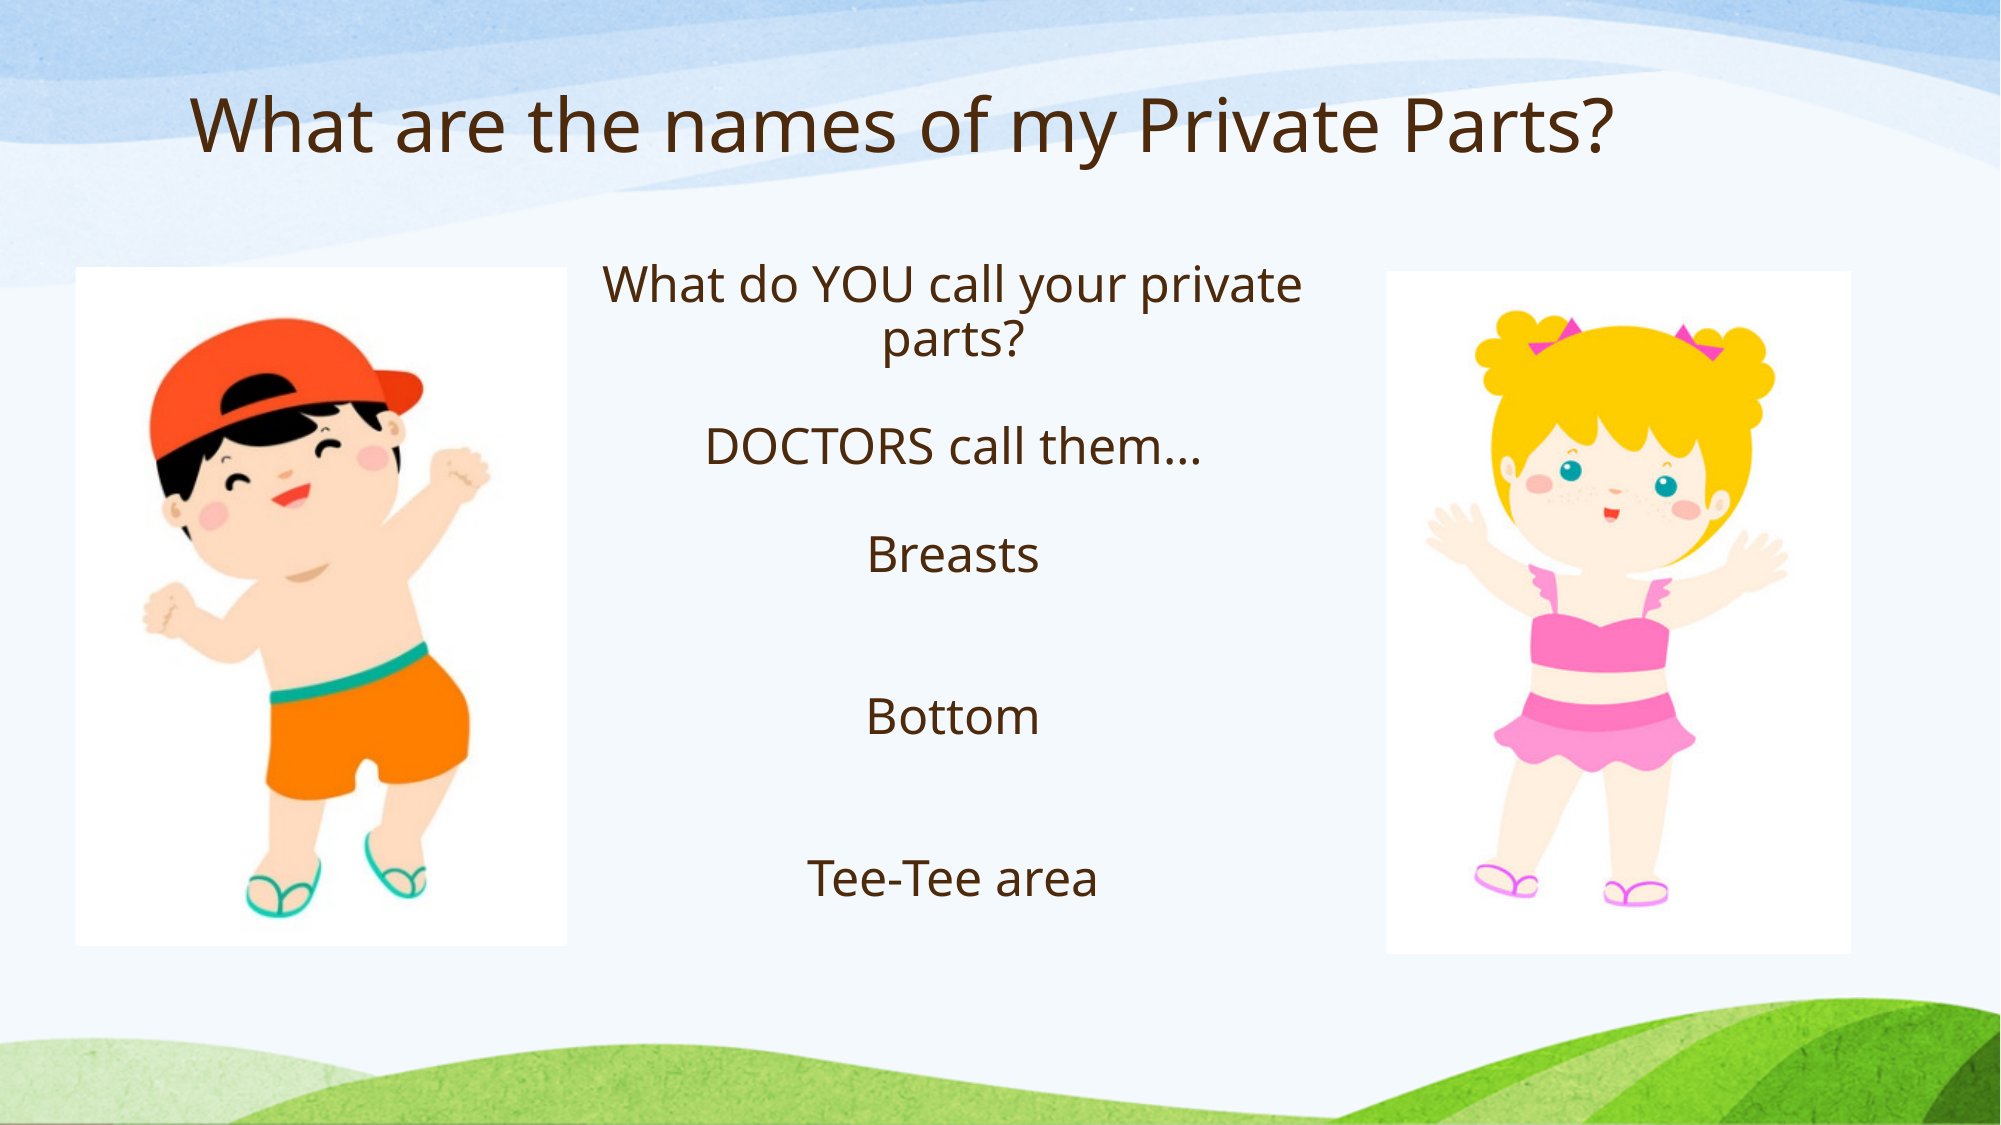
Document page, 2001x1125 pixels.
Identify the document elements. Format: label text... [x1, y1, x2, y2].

picture [0, 0, 2001, 1125]
title What are the names of my Private Parts? [174, 50, 1825, 177]
text_box What do YOU call your private parts? DOCTORS call them… Breasts Bottom Tee-Tee area [566, 192, 1340, 1046]
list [75, 267, 567, 946]
